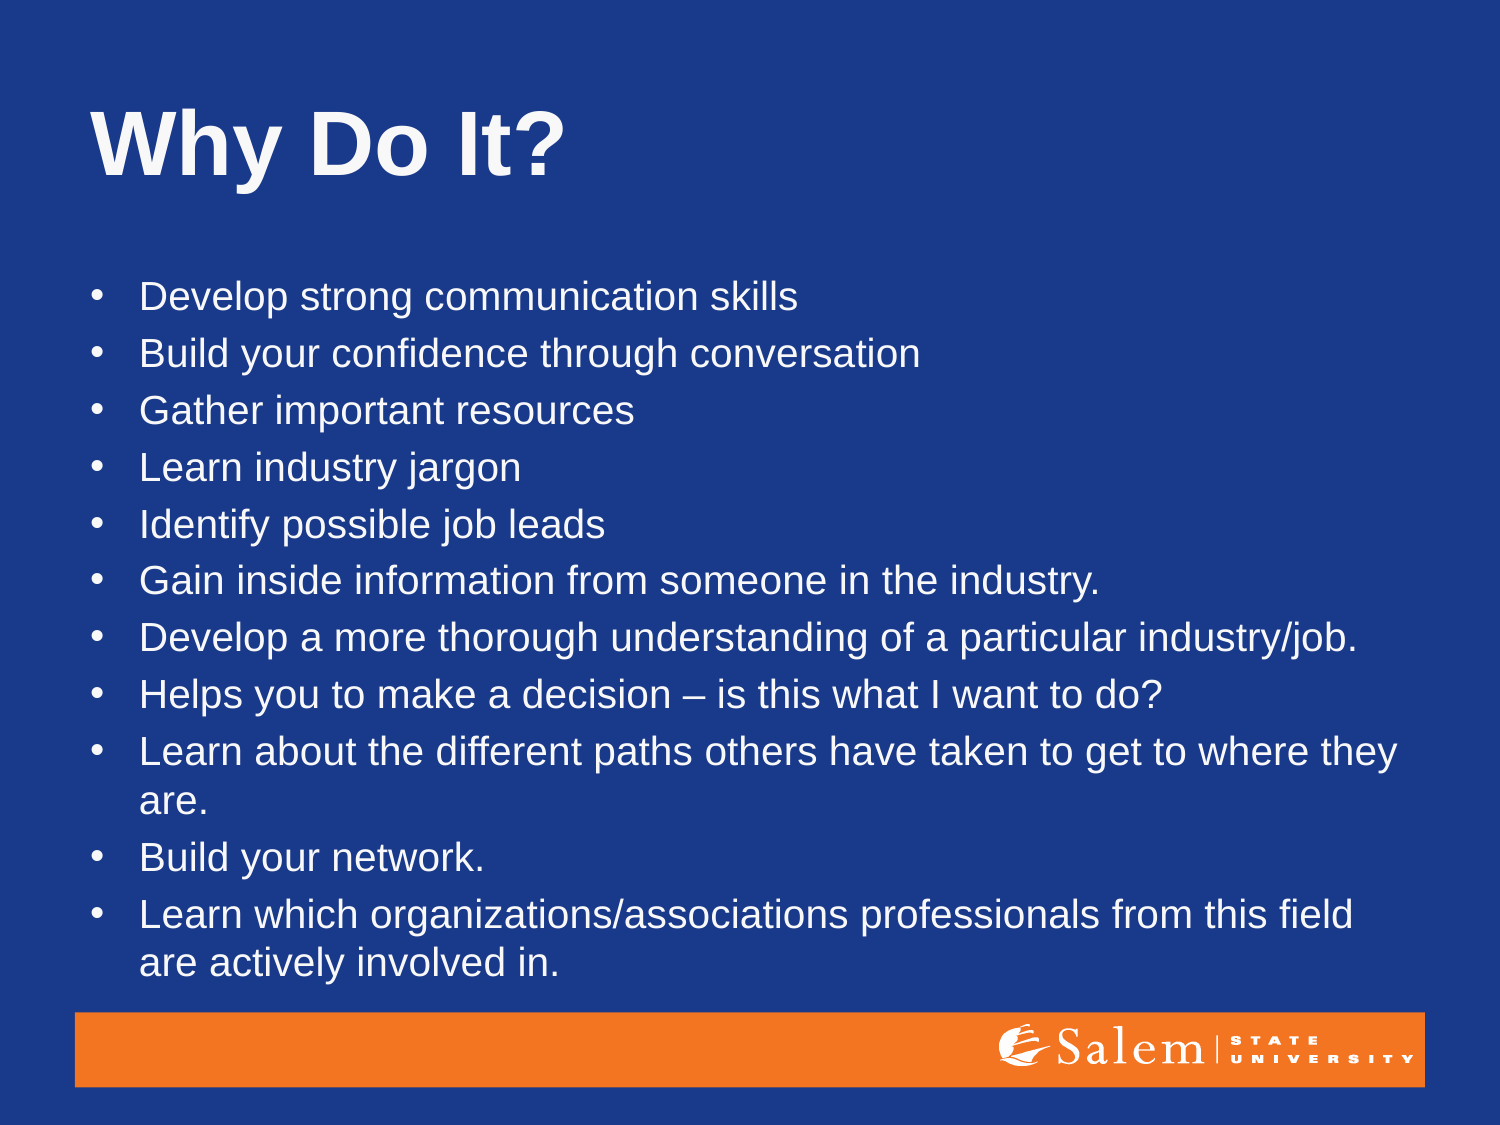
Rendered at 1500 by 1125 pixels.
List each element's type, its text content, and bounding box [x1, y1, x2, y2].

title Why Do It? [75, 45, 1425, 233]
picture [999, 1024, 1413, 1066]
list Develop strong communication skills Build your confidence through conversation Gather important resources Learn industry jargon Identify possible job leads Gain inside information from someone in the industry. Develop a more thorough understanding of a particular industry/job. Helps you to make a decision – is this what I want to do? Learn about the different paths others have taken to get to where they are. Build your network. Learn which organizations/associations professionals from this field are actively involved in. [75, 262, 1425, 1005]
